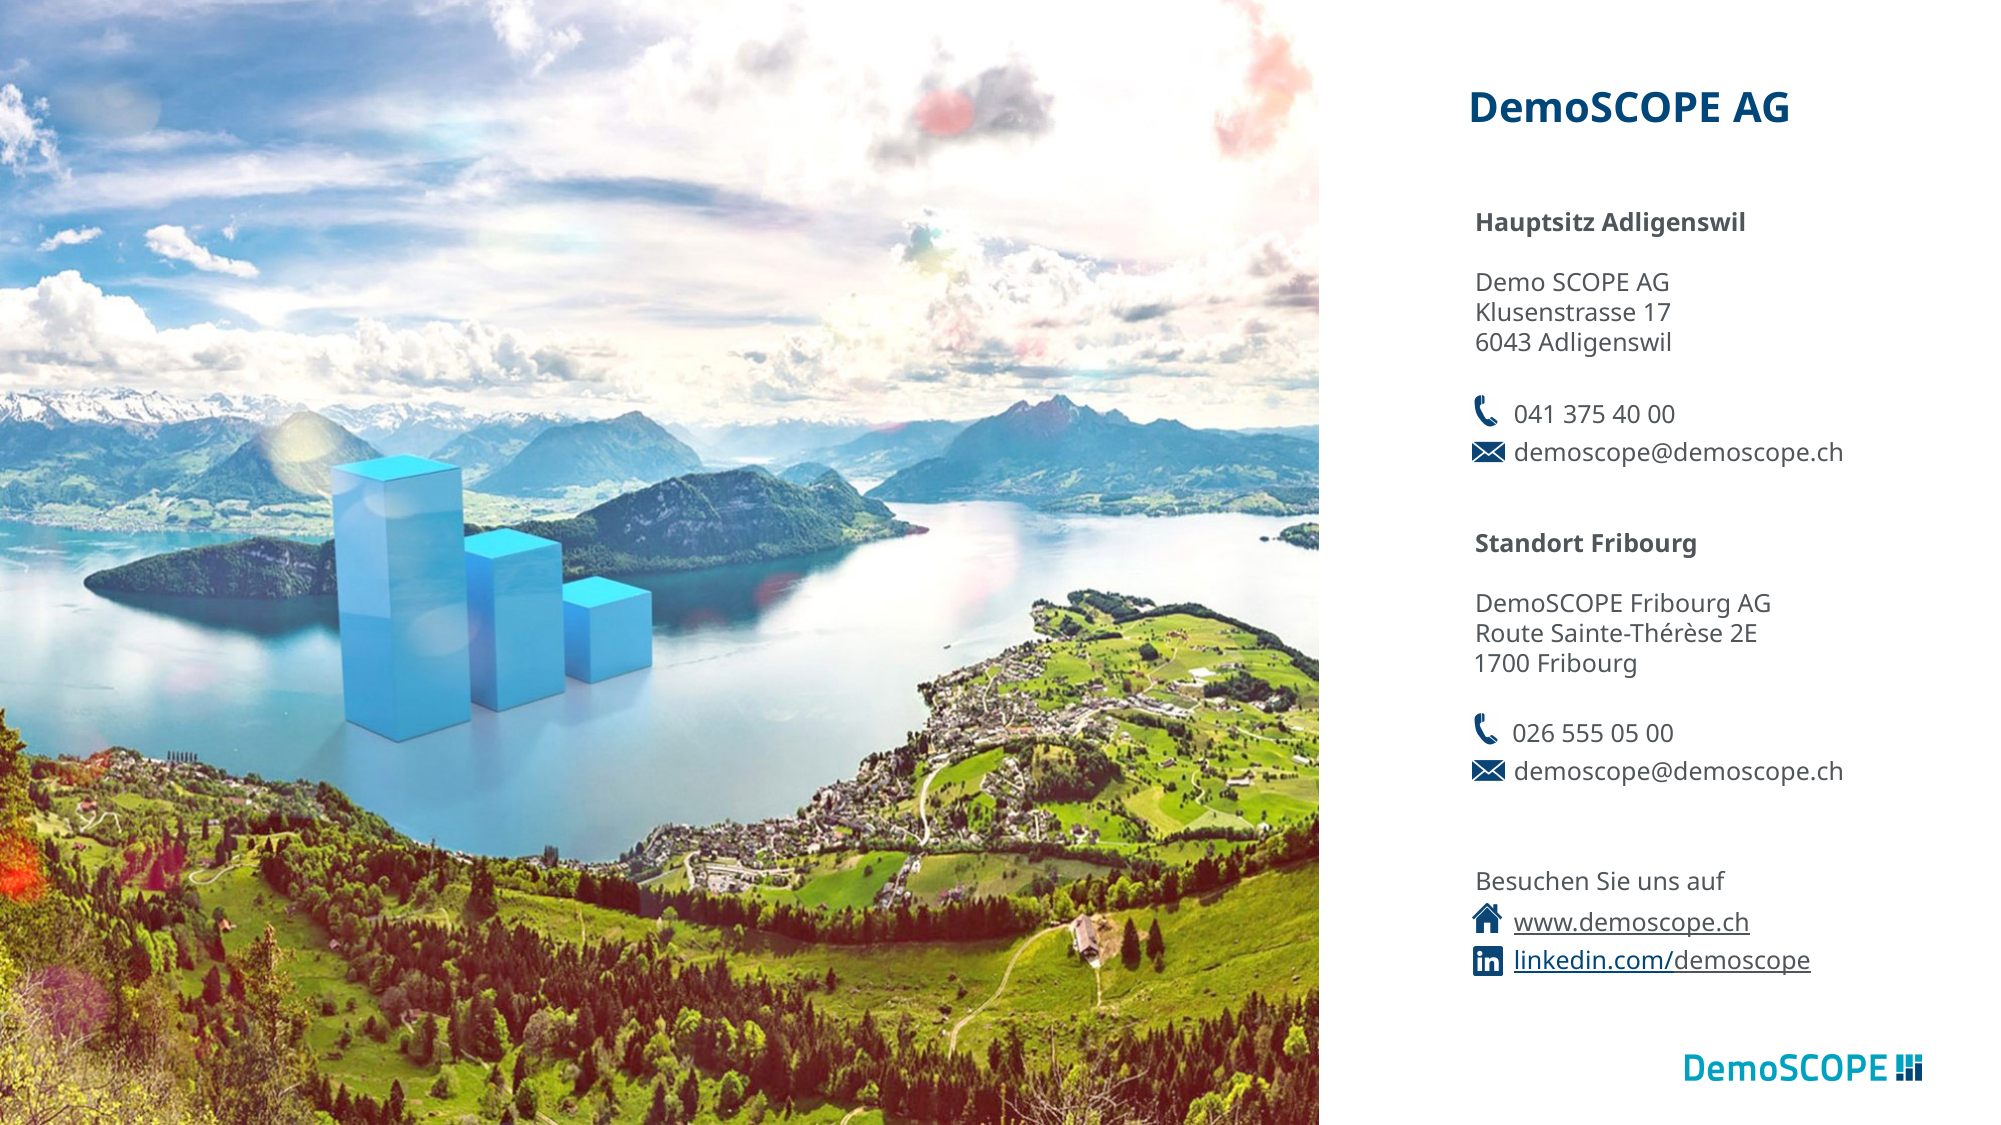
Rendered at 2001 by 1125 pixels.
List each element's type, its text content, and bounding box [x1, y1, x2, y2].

picture [1472, 436, 1505, 468]
picture [1473, 946, 1503, 976]
picture [1470, 713, 1502, 745]
picture [1472, 754, 1505, 787]
text_box DemoSCOPE AG [1453, 73, 1844, 139]
text_box Standort Fribourg DemoSCOPE Fribourg AG Route Sainte-Thérèse 2E 1700 Fribourg [1473, 549, 1806, 656]
picture [1470, 395, 1502, 427]
picture [0, 0, 1319, 1125]
picture [1685, 1054, 1922, 1081]
picture [1472, 903, 1502, 933]
text_box www.demoscope.ch [1512, 892, 1917, 930]
text_box demoscope@demoscope.ch [1512, 420, 1917, 480]
text_box demoscope@demoscope.ch [1512, 739, 1917, 799]
text_box 026 555 05 00 [1512, 707, 1864, 739]
text_box 041 375 40 00 [1512, 388, 1845, 420]
text_box Besuchen Sie uns auf [1460, 857, 1806, 903]
text_box Hauptsitz Adligenswil Demo SCOPE AG Klusenstrasse 17 6043 Adligenswil [1473, 222, 1806, 342]
text_box linkedin.com/demoscope [1512, 930, 1917, 990]
